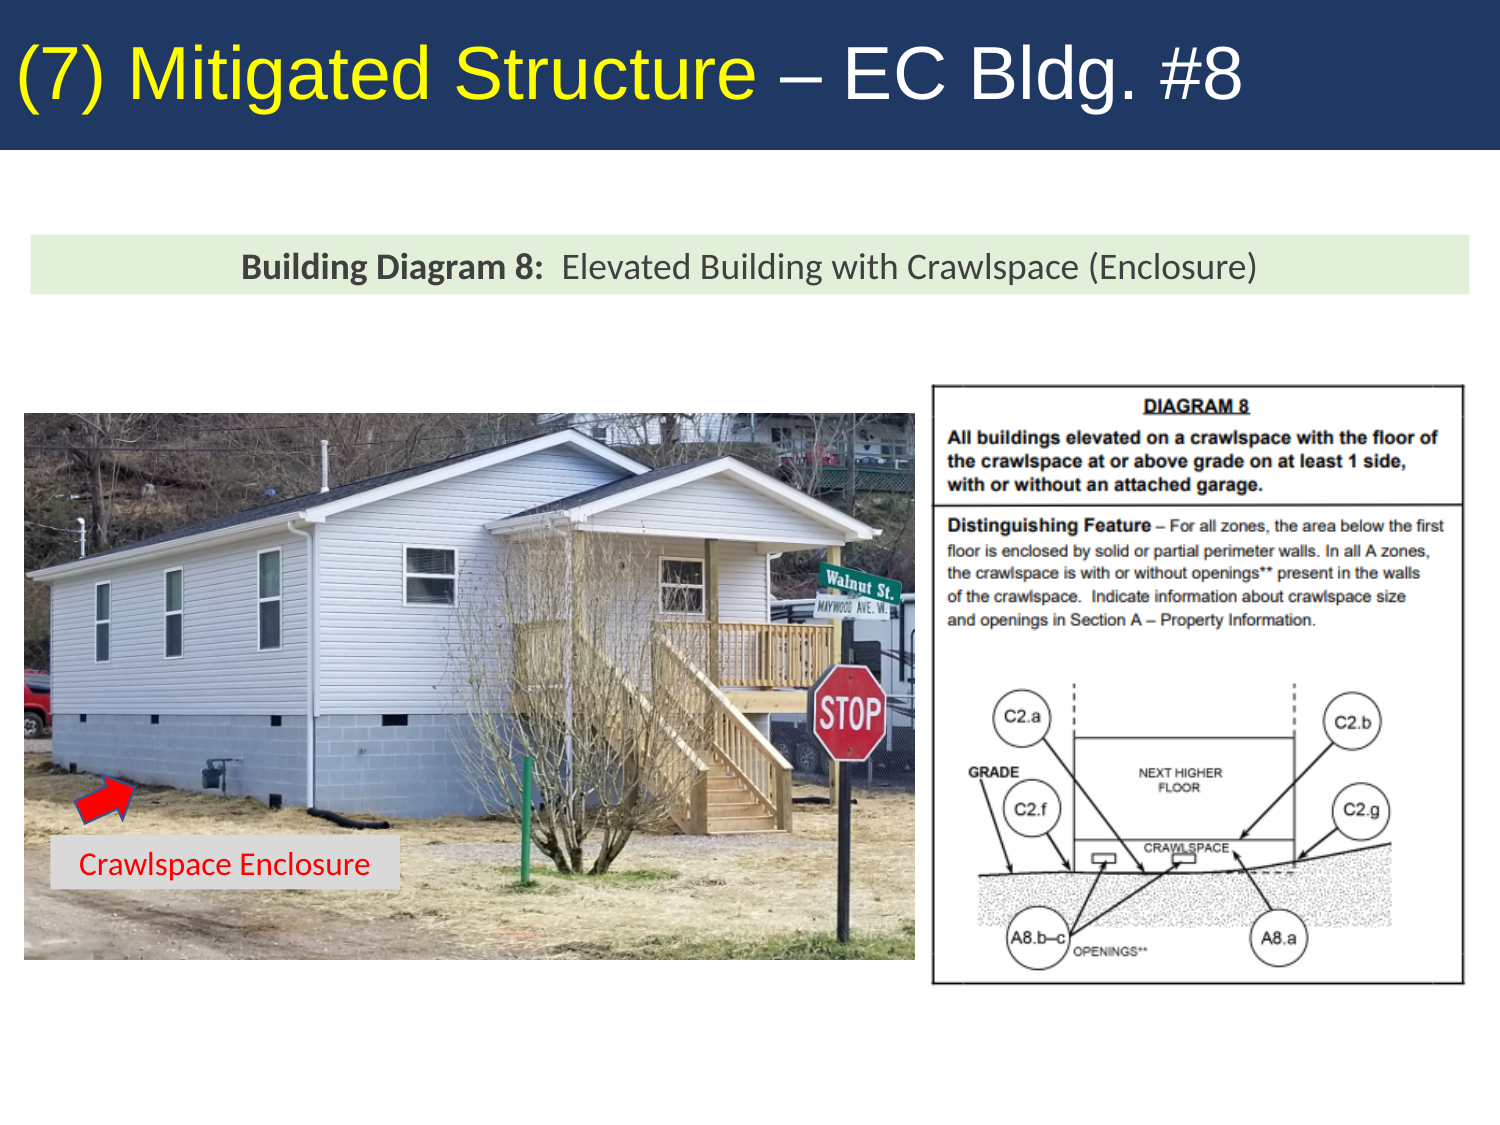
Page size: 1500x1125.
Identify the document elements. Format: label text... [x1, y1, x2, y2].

text_box Building Diagram 8: Elevated Building with Crawlspace (Enclosure) [30, 234, 1470, 295]
text_box (7) Mitigated Structure – EC Bldg. #8 [0, 0, 1500, 150]
picture [930, 380, 1470, 994]
picture [24, 413, 915, 960]
